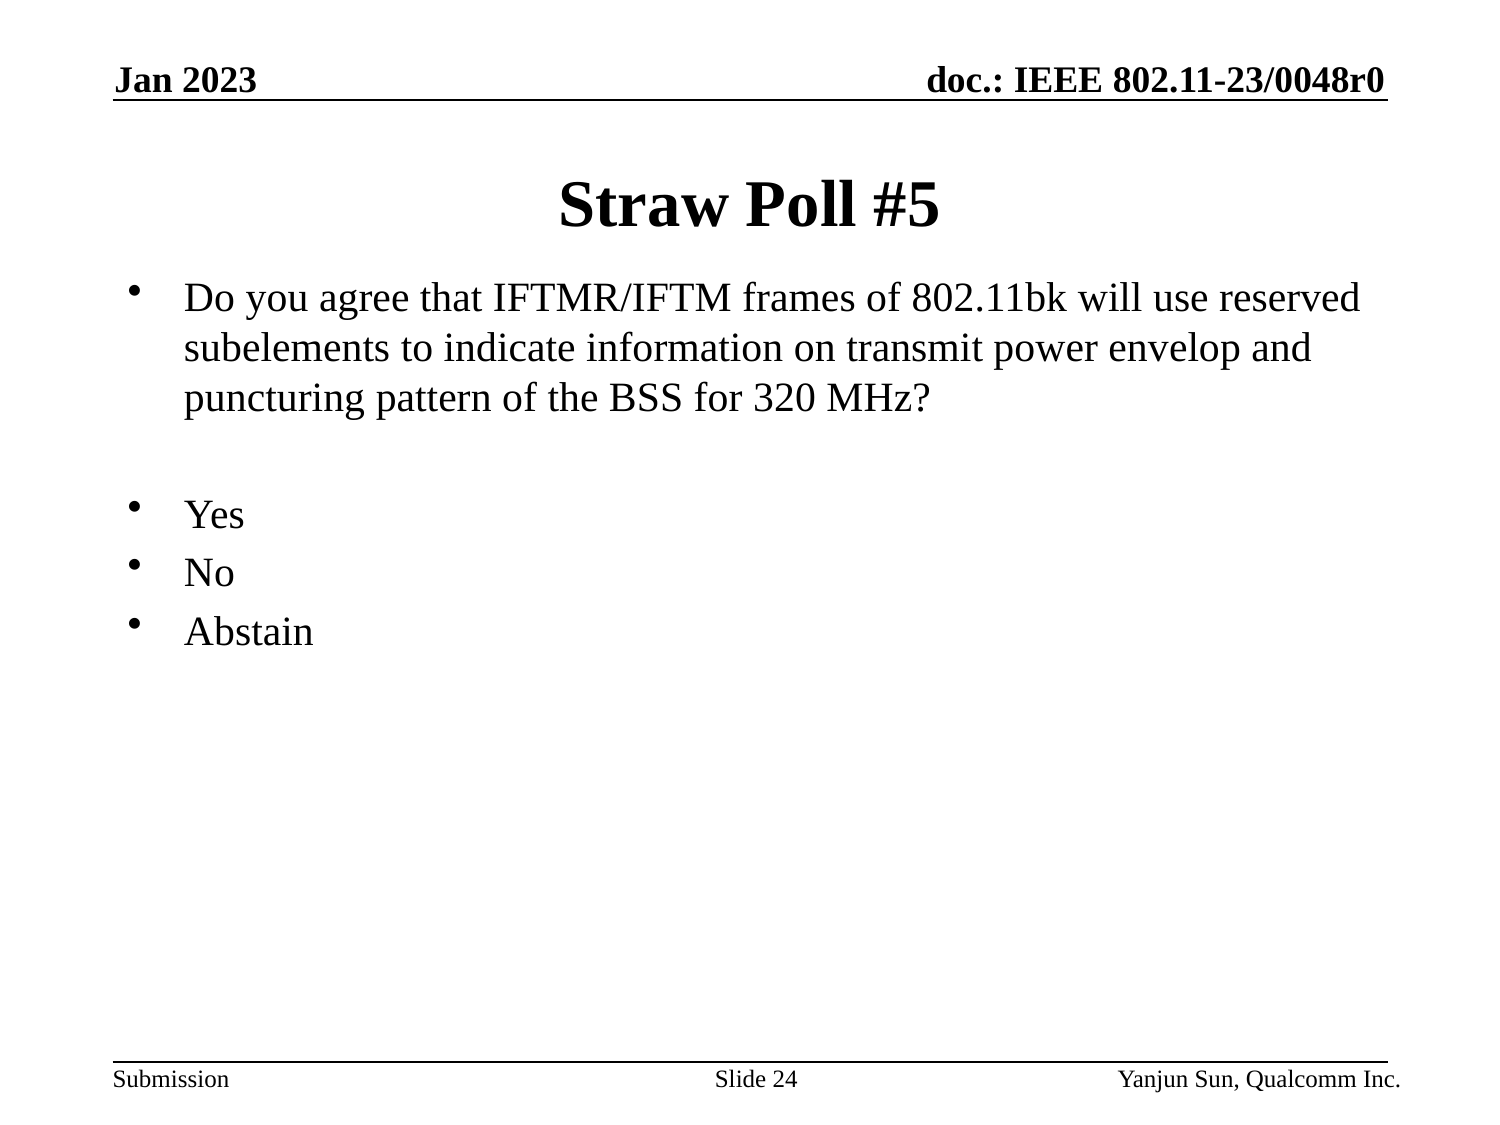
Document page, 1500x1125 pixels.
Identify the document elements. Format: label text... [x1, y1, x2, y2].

slide_number Slide 24 [712, 1061, 800, 1093]
title Straw Poll #5 [112, 112, 1388, 288]
list Do you agree that IFTMR/IFTM frames of 802.11bk will use reserved subelements to indicate information on transmit power envelop and puncturing pattern of the BSS for 320 MHz? Yes No Abstain [112, 288, 1388, 1001]
footer Yanjun Sun, Qualcomm Inc. [1113, 1061, 1402, 1093]
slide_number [114, 54, 259, 101]
